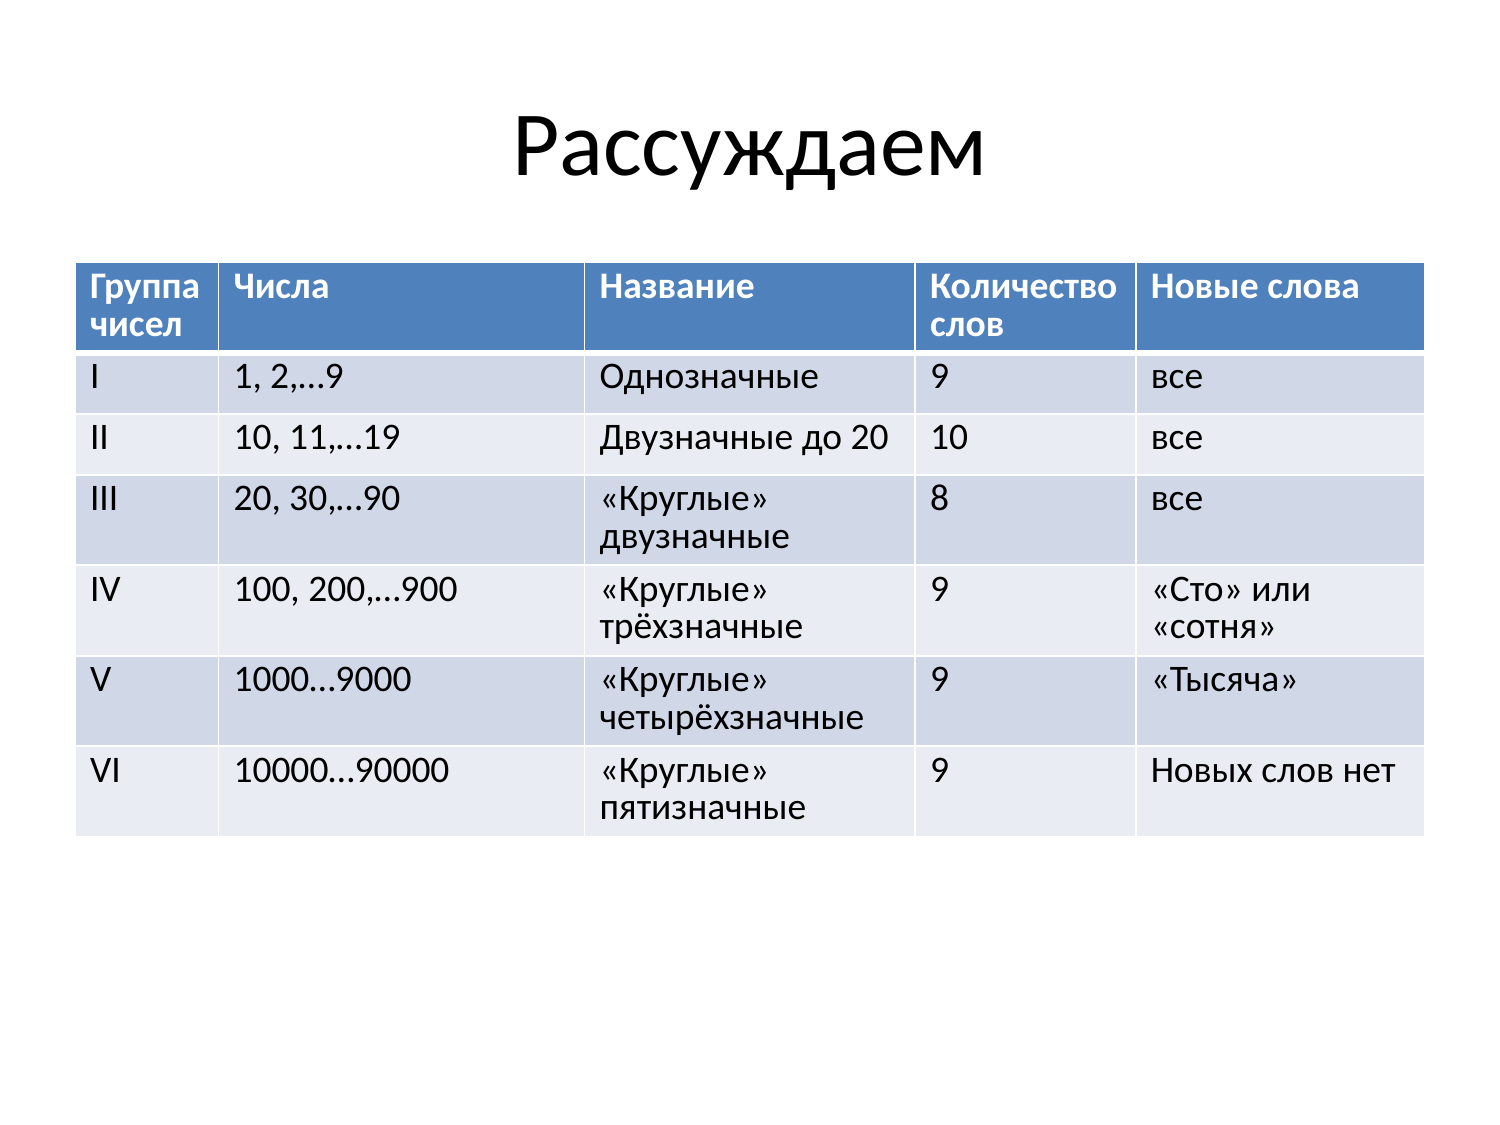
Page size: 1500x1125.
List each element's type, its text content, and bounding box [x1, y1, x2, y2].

table_cell Новых слов нет [1137, 747, 1424, 836]
table_cell 9 [916, 747, 1135, 836]
title Рассуждаем [75, 45, 1425, 233]
table_cell все [1137, 415, 1424, 474]
table_cell Двузначные до 20 [585, 415, 914, 474]
table_cell 9 [916, 657, 1135, 745]
table_cell 10 [916, 415, 1135, 474]
table_cell 1, 2,…9 [219, 356, 584, 413]
table_cell 8 [916, 476, 1135, 564]
table_cell II [76, 415, 218, 474]
table_cell I [76, 356, 218, 413]
table_cell 9 [916, 356, 1135, 413]
table_cell 1000…9000 [219, 657, 584, 745]
table_cell 20, 30,…90 [219, 476, 584, 564]
table_cell 10000…90000 [219, 747, 584, 836]
table_cell «Круглые» пятизначные [585, 747, 914, 836]
table_header Группа чисел [76, 263, 218, 350]
table_header Количество слов [916, 263, 1135, 350]
table_cell 10, 11,…19 [219, 415, 584, 474]
table_cell все [1137, 476, 1424, 564]
table_cell «Круглые» четырёхзначные [585, 657, 914, 745]
table_cell 9 [916, 566, 1135, 655]
table_header Числа [219, 263, 584, 350]
table_cell Однозначные [585, 356, 914, 413]
table_cell IV [76, 566, 218, 655]
table_cell «Тысяча» [1137, 657, 1424, 745]
table_cell V [76, 657, 218, 745]
table_header Название [585, 263, 914, 350]
table_header Новые слова [1137, 263, 1424, 350]
table_cell «Круглые» двузначные [585, 476, 914, 564]
table_cell все [1137, 356, 1424, 413]
table_cell 100, 200,…900 [219, 566, 584, 655]
table_cell «Круглые» трёхзначные [585, 566, 914, 655]
table_cell «Сто» или «сотня» [1137, 566, 1424, 655]
table_cell III [76, 476, 218, 564]
table_cell VI [76, 747, 218, 836]
